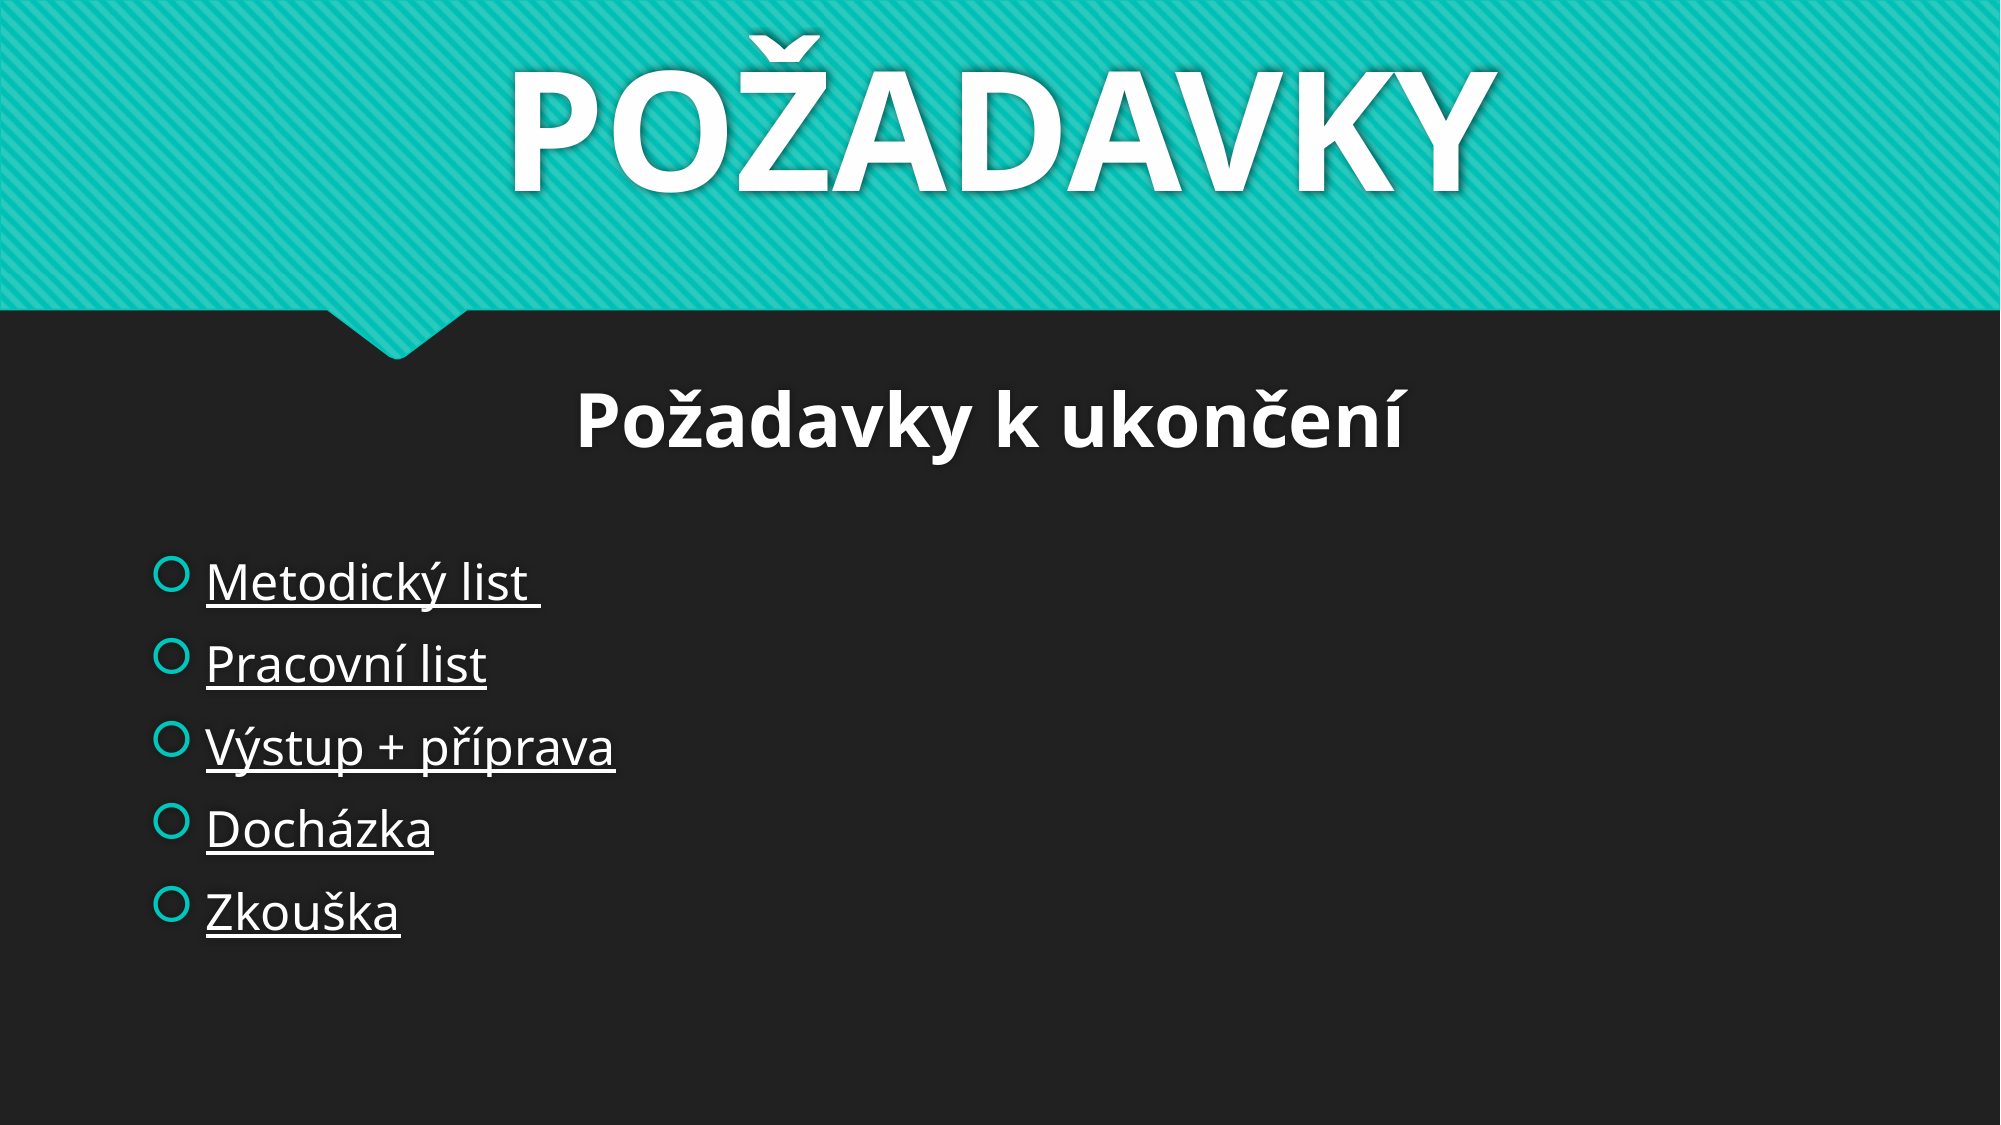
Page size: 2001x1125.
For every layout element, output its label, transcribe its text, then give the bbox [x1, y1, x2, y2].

title POŽADAVKY [132, 73, 1868, 233]
list Požadavky k ukončení Metodický list Pracovní list Výstup + příprava Docházka Zkouška [134, 338, 1866, 1040]
